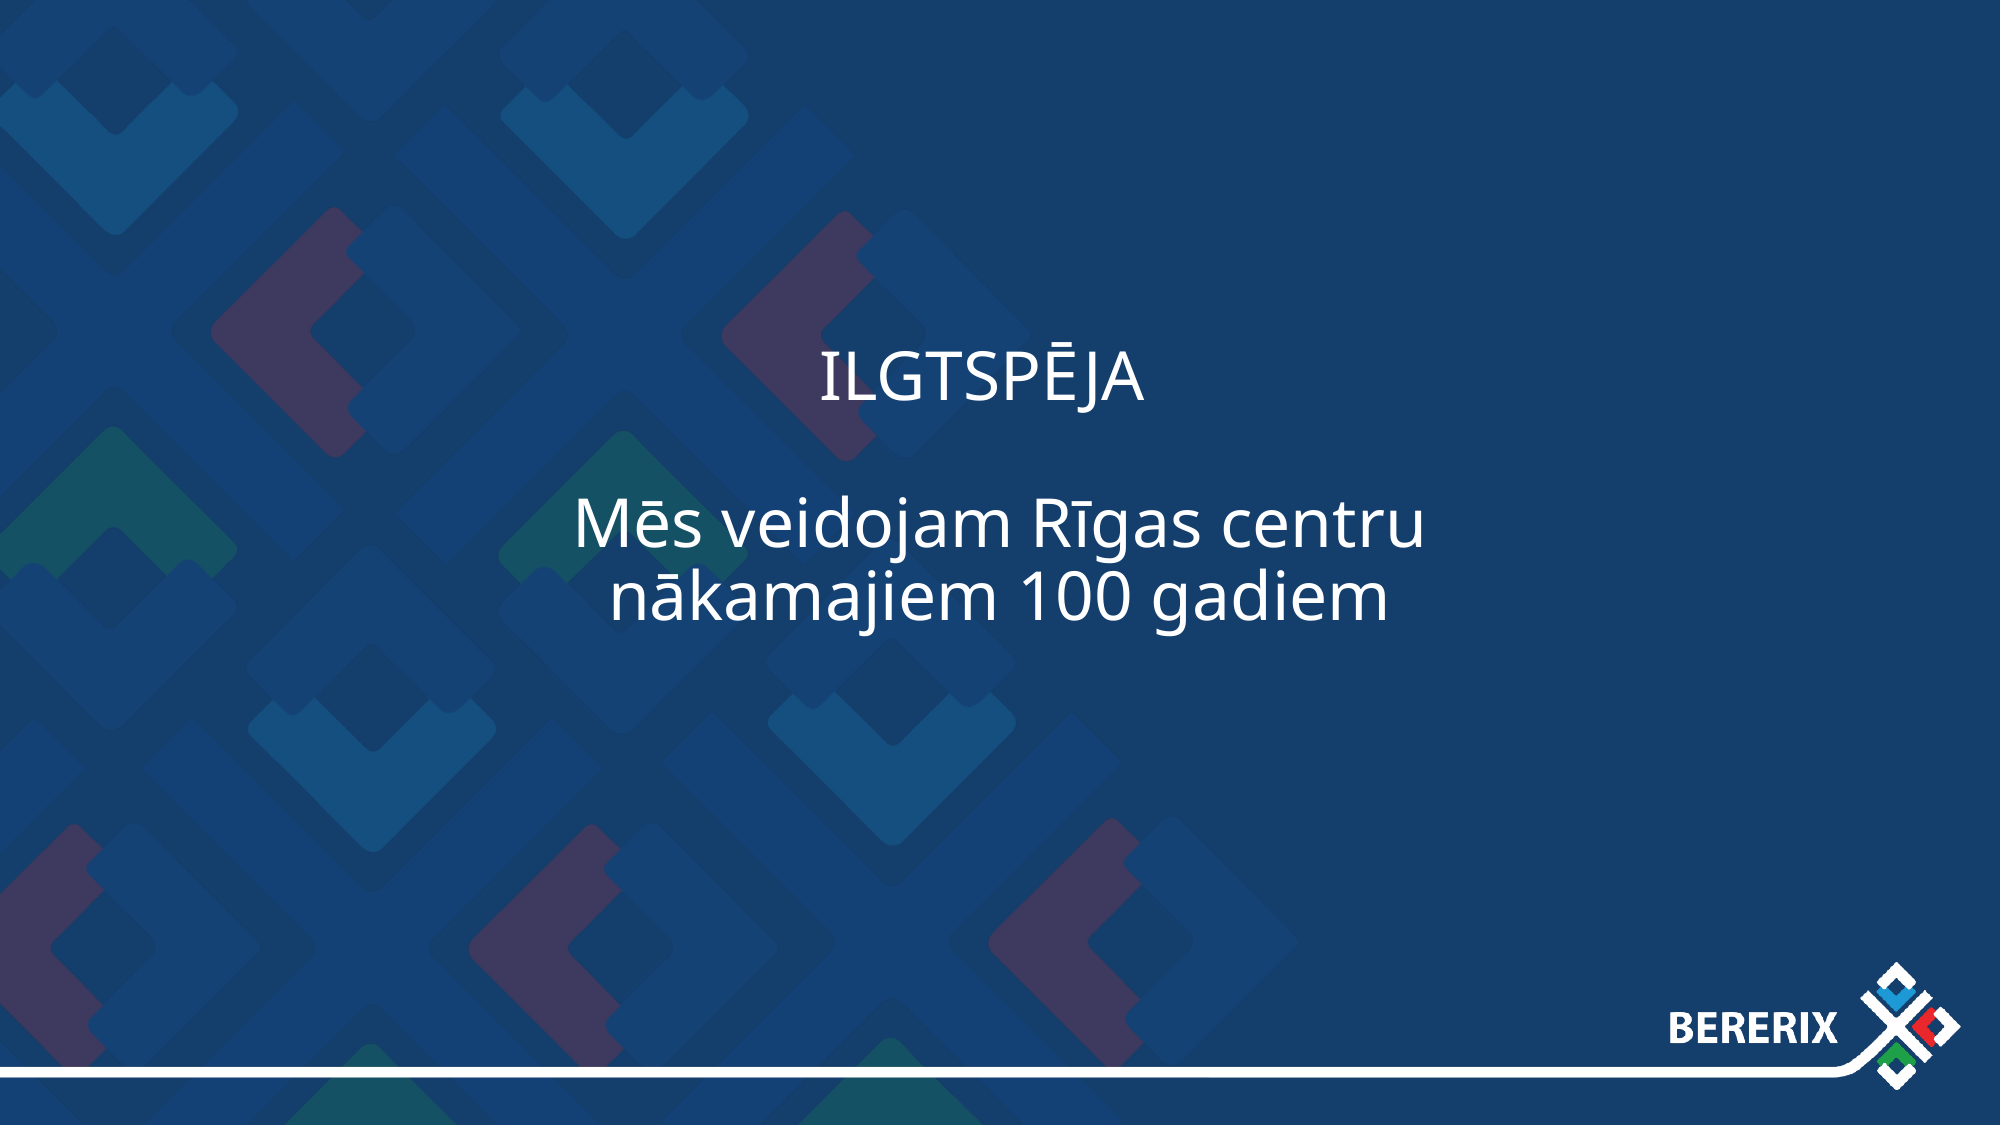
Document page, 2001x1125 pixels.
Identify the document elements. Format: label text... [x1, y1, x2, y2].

picture [0, 0, 2000, 1125]
title ILGTSPĒJA Mēs veidojam Rīgas centru nākamajiem 100 gadiem [366, 294, 1634, 683]
